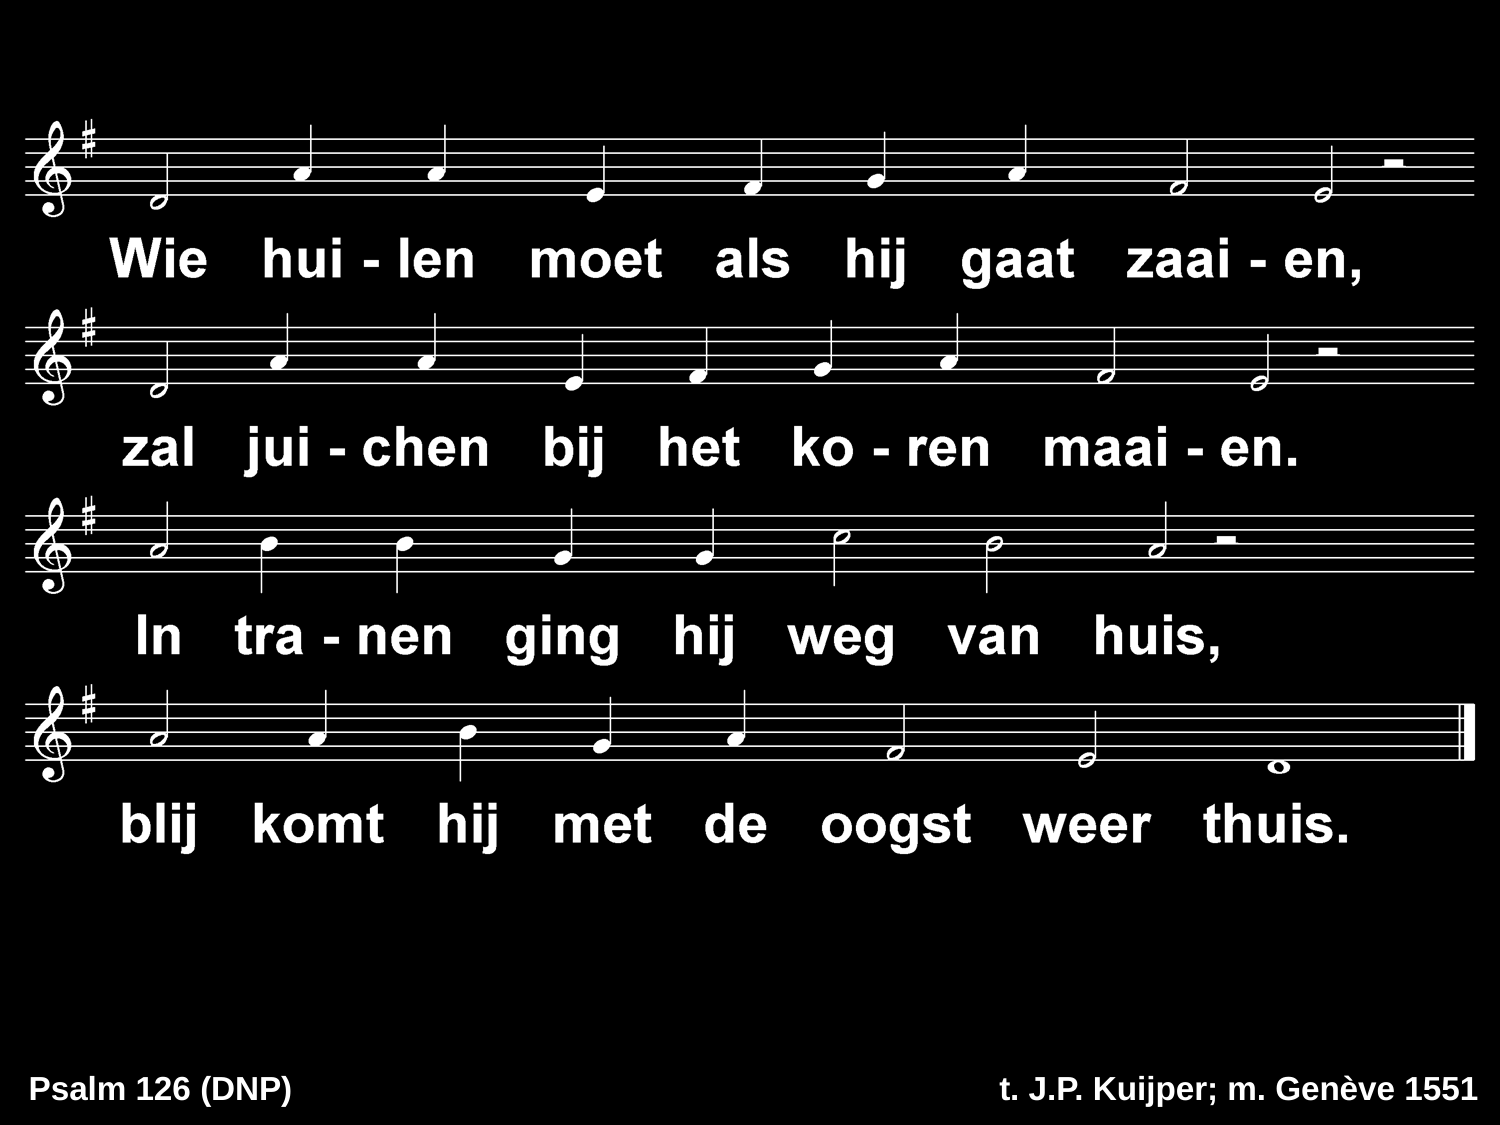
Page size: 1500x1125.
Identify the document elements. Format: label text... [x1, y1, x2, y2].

picture [10, 103, 1490, 870]
text_box Psalm 126 (DNP) t. J.P. Kuijper; m. Genève 1551 [13, 1059, 1495, 1115]
